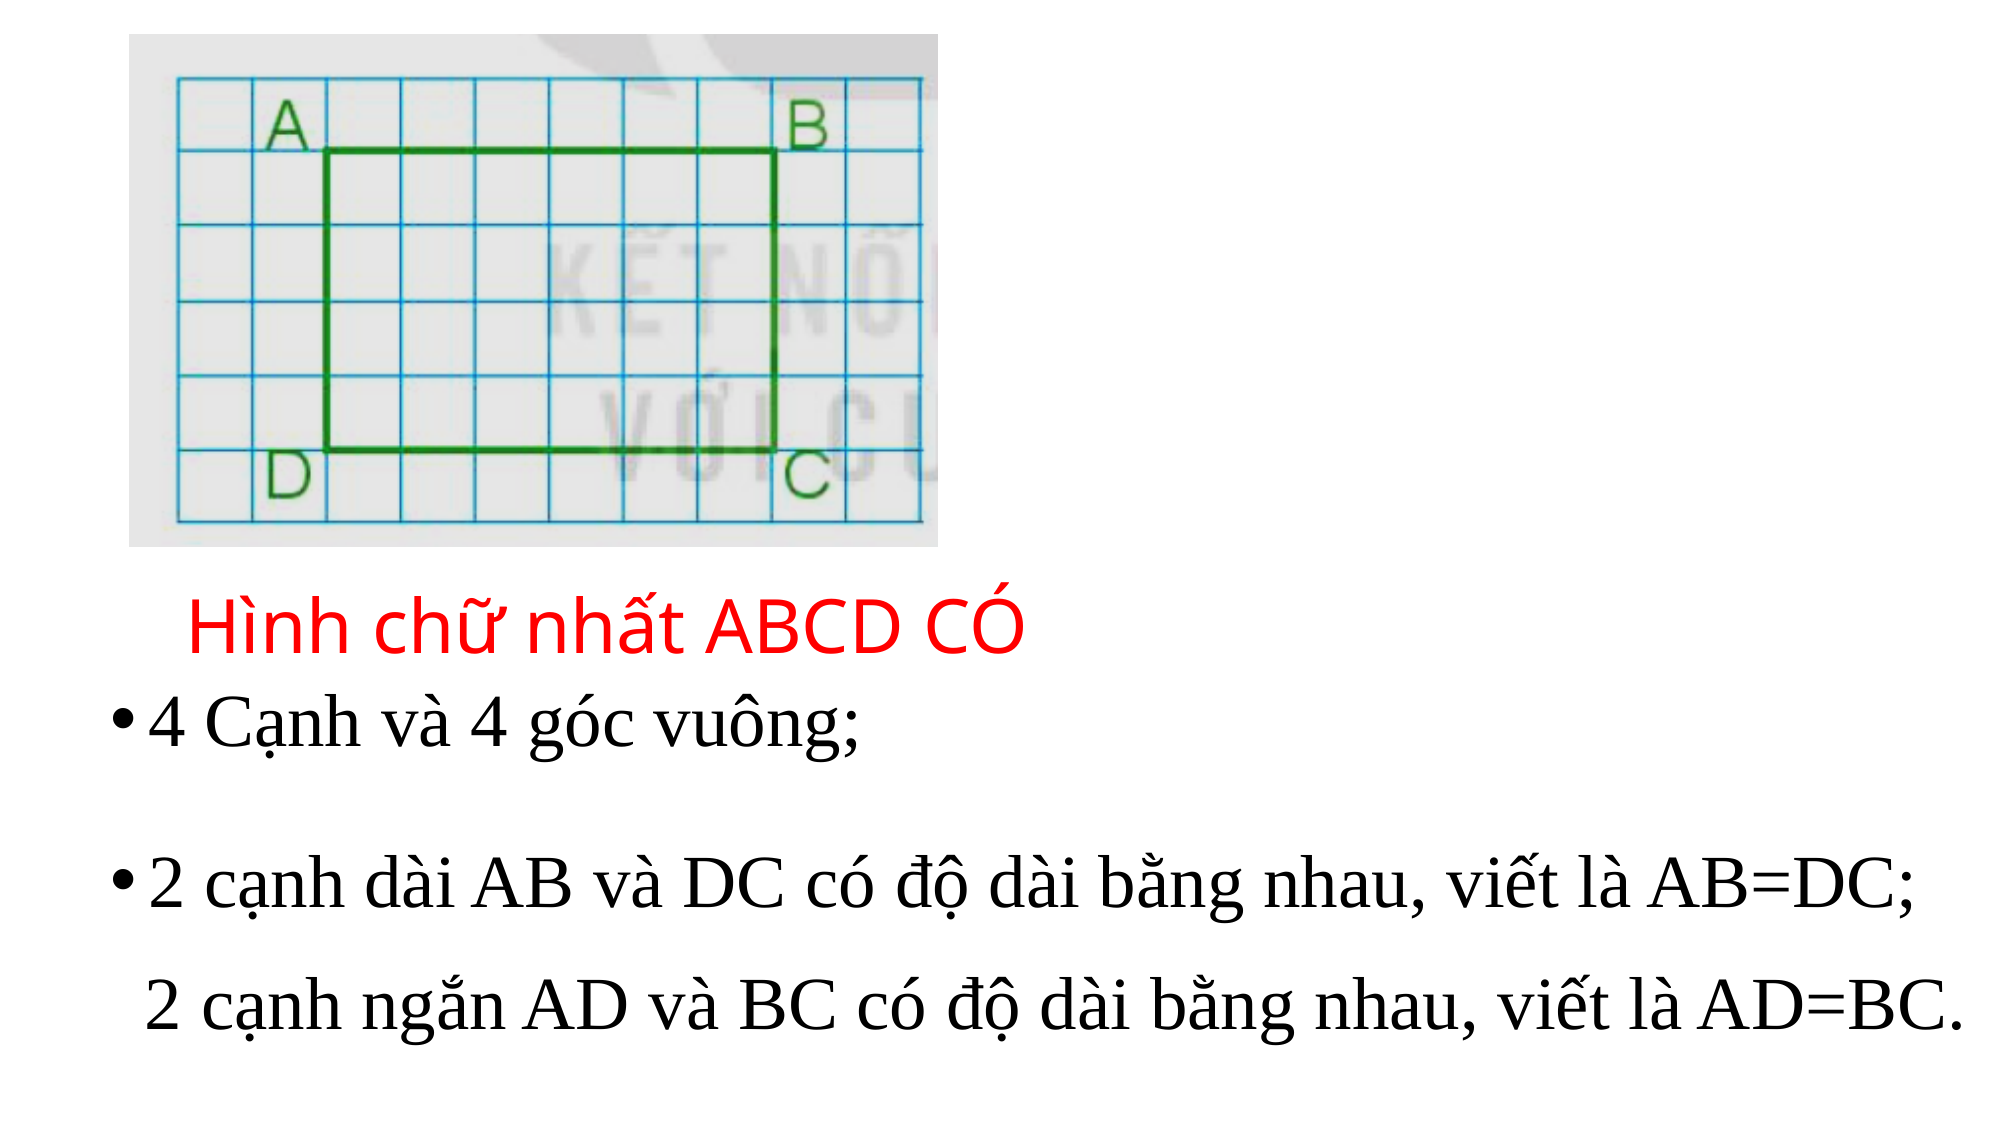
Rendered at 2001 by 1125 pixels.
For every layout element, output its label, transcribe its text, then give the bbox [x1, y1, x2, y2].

title Hình chữ nhất ABCD CÓ [170, 557, 1896, 674]
text_box 2 cạnh ngắn AD và BC có độ dài bằng nhau, viết là AD=BC. [129, 957, 2000, 1067]
text_box 2 cạnh dài AB và DC có độ dài bằng nhau, viết là AB=DC; [95, 834, 2000, 958]
text_box 4 Cạnh và 4 góc vuông; [95, 674, 2000, 792]
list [129, 34, 938, 547]
